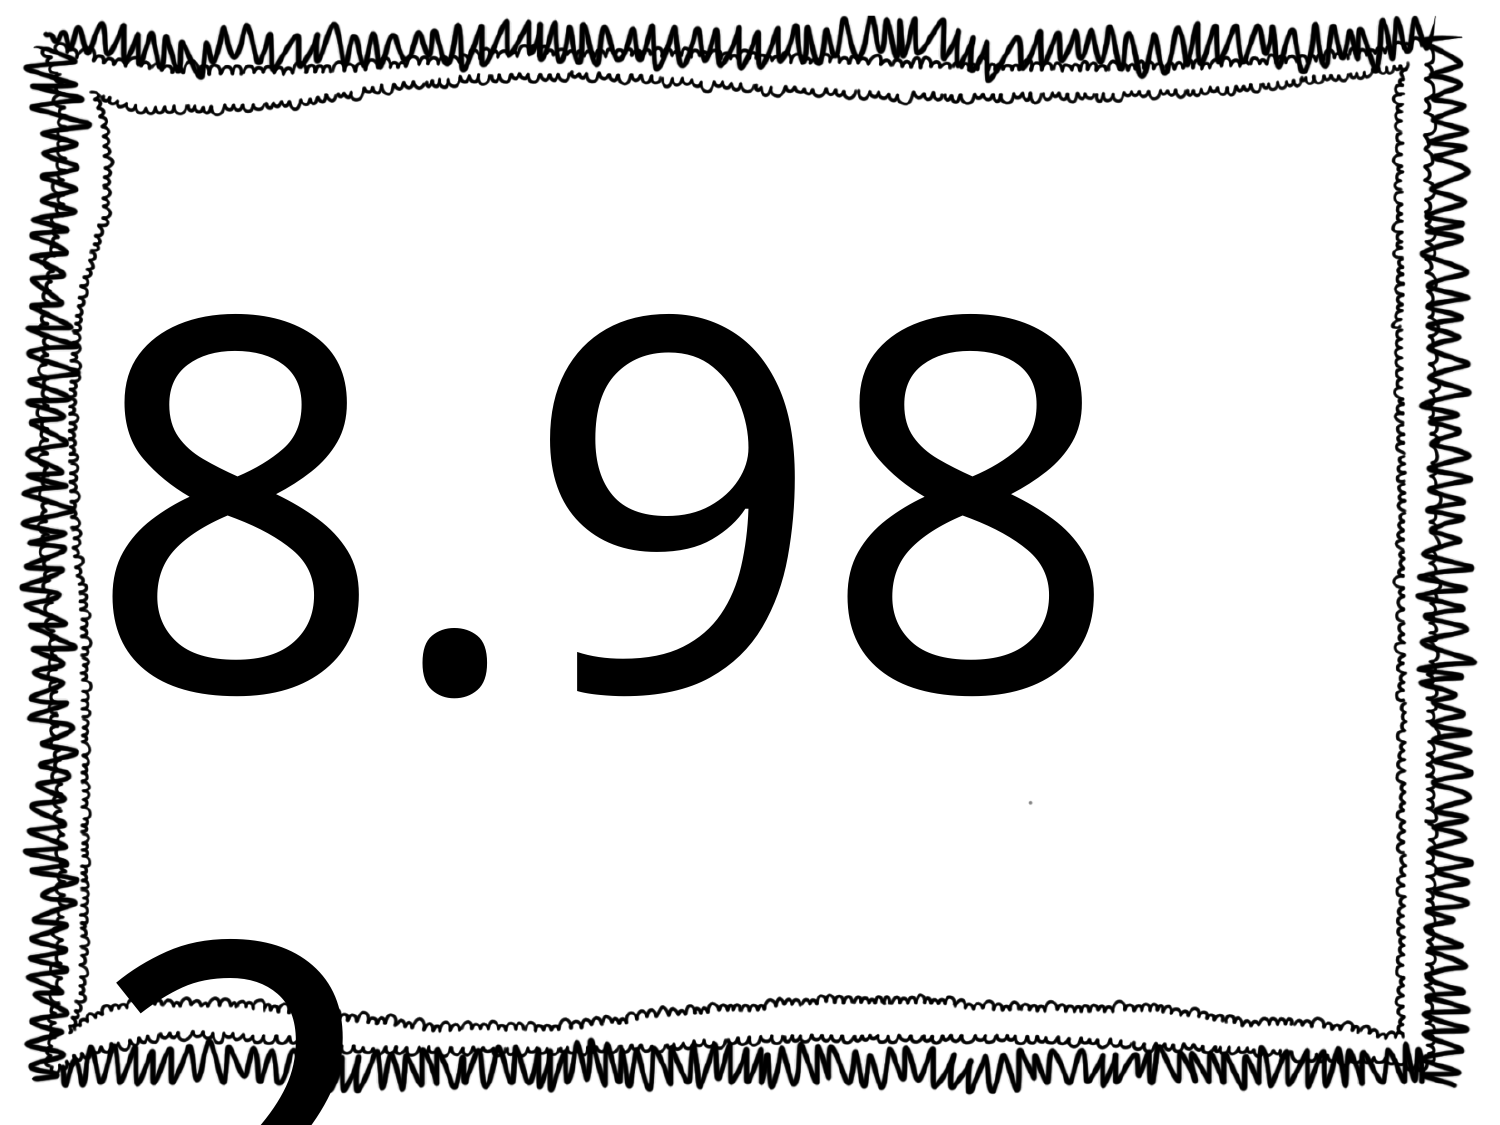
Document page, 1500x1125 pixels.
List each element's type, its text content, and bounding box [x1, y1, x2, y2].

text_box 8.982 [72, 155, 197, 966]
text_box 8.982 [1293, 155, 1399, 966]
picture [12, 0, 1483, 1125]
